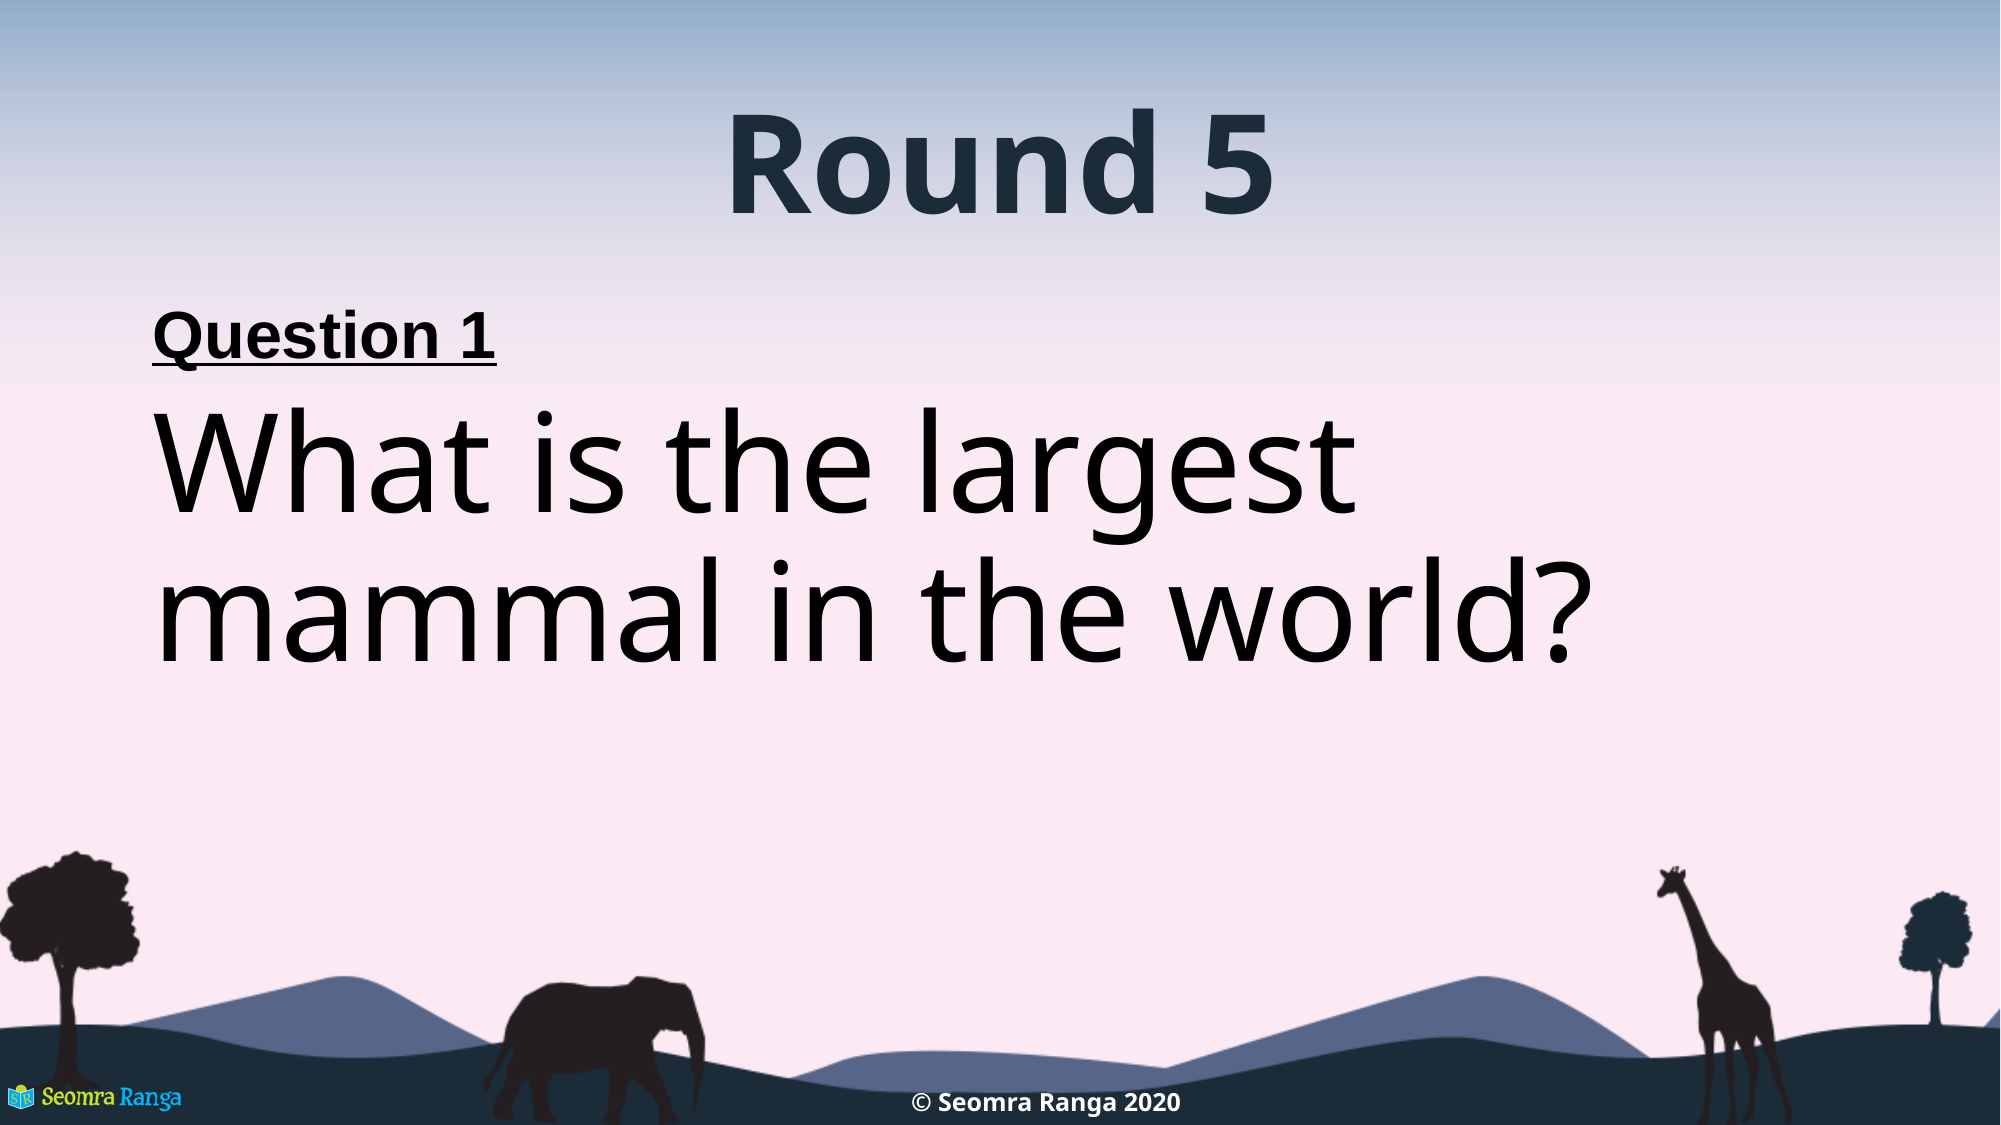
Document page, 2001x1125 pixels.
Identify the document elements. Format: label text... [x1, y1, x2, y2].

picture [0, 0, 2001, 1125]
text_box © Seomra Ranga 2020 www.seomraranga.com [762, 1079, 1330, 1125]
list Question 1 What is the largest mammal in the world? [137, 293, 1863, 1014]
title Round 5 [137, 59, 1863, 278]
